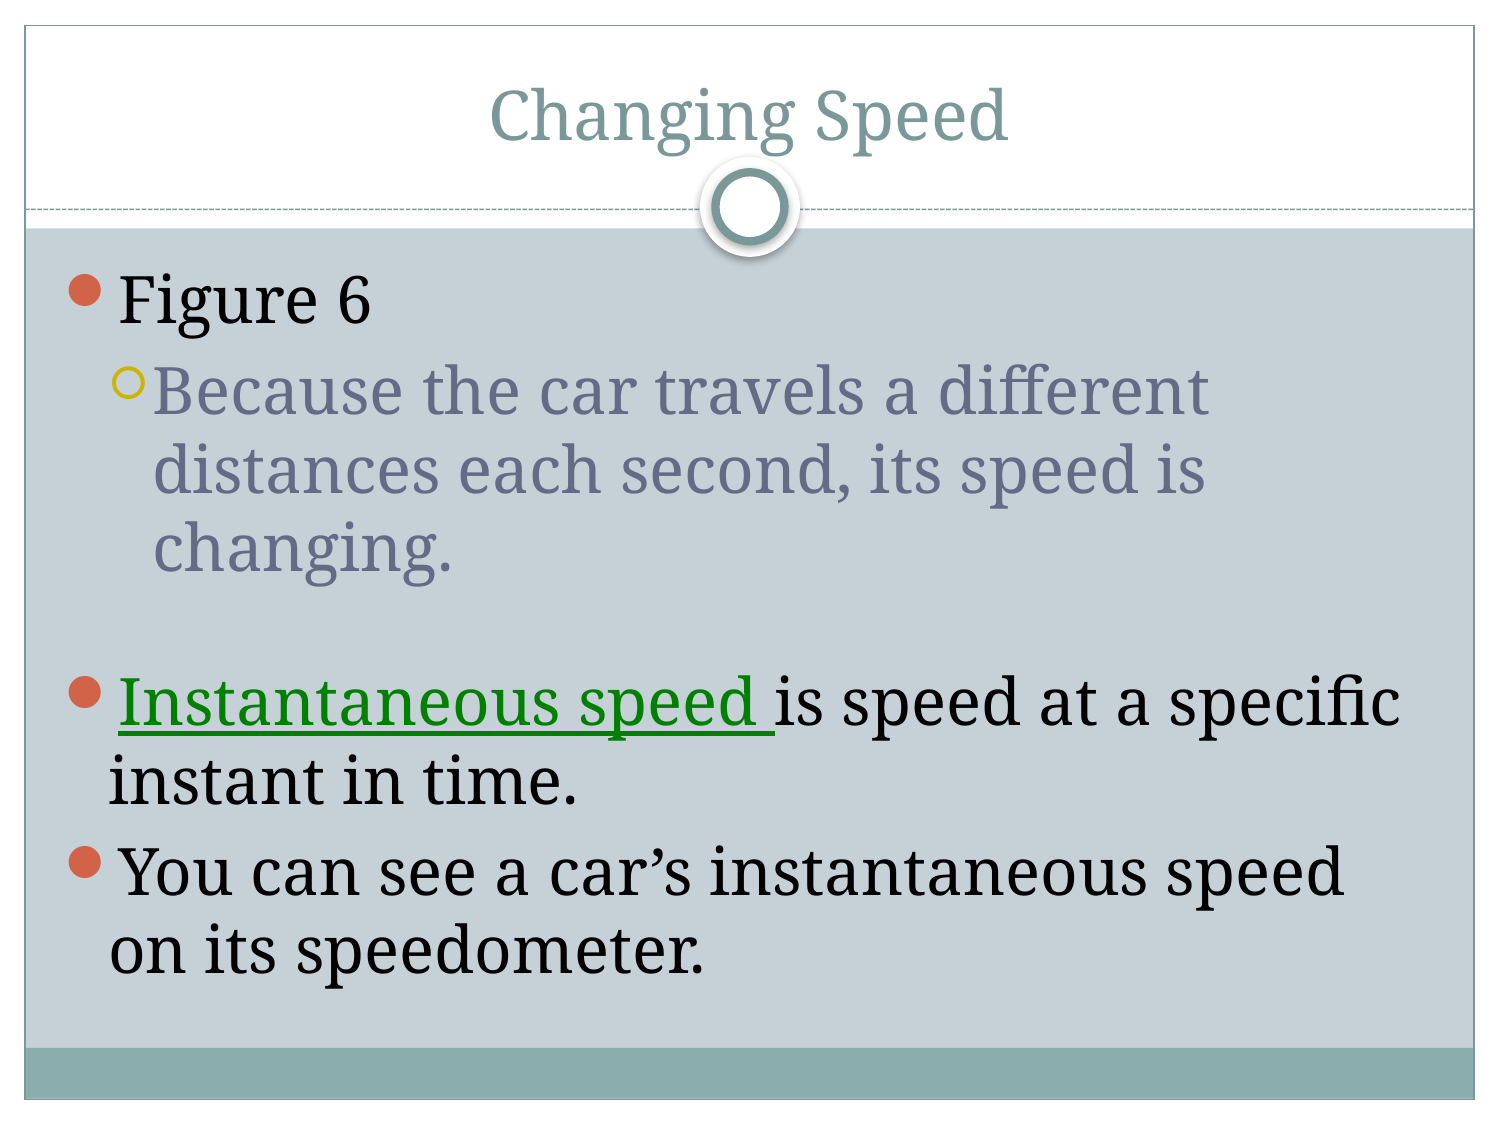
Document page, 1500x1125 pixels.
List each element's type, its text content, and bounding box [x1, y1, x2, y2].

list Figure 6 Because the car travels a different distances each second, its speed is changing. Instantaneous speed is speed at a specific instant in time. You can see a car’s instantaneous speed on its speedometer. [49, 250, 1445, 1001]
title Changing Speed [49, 37, 1450, 162]
